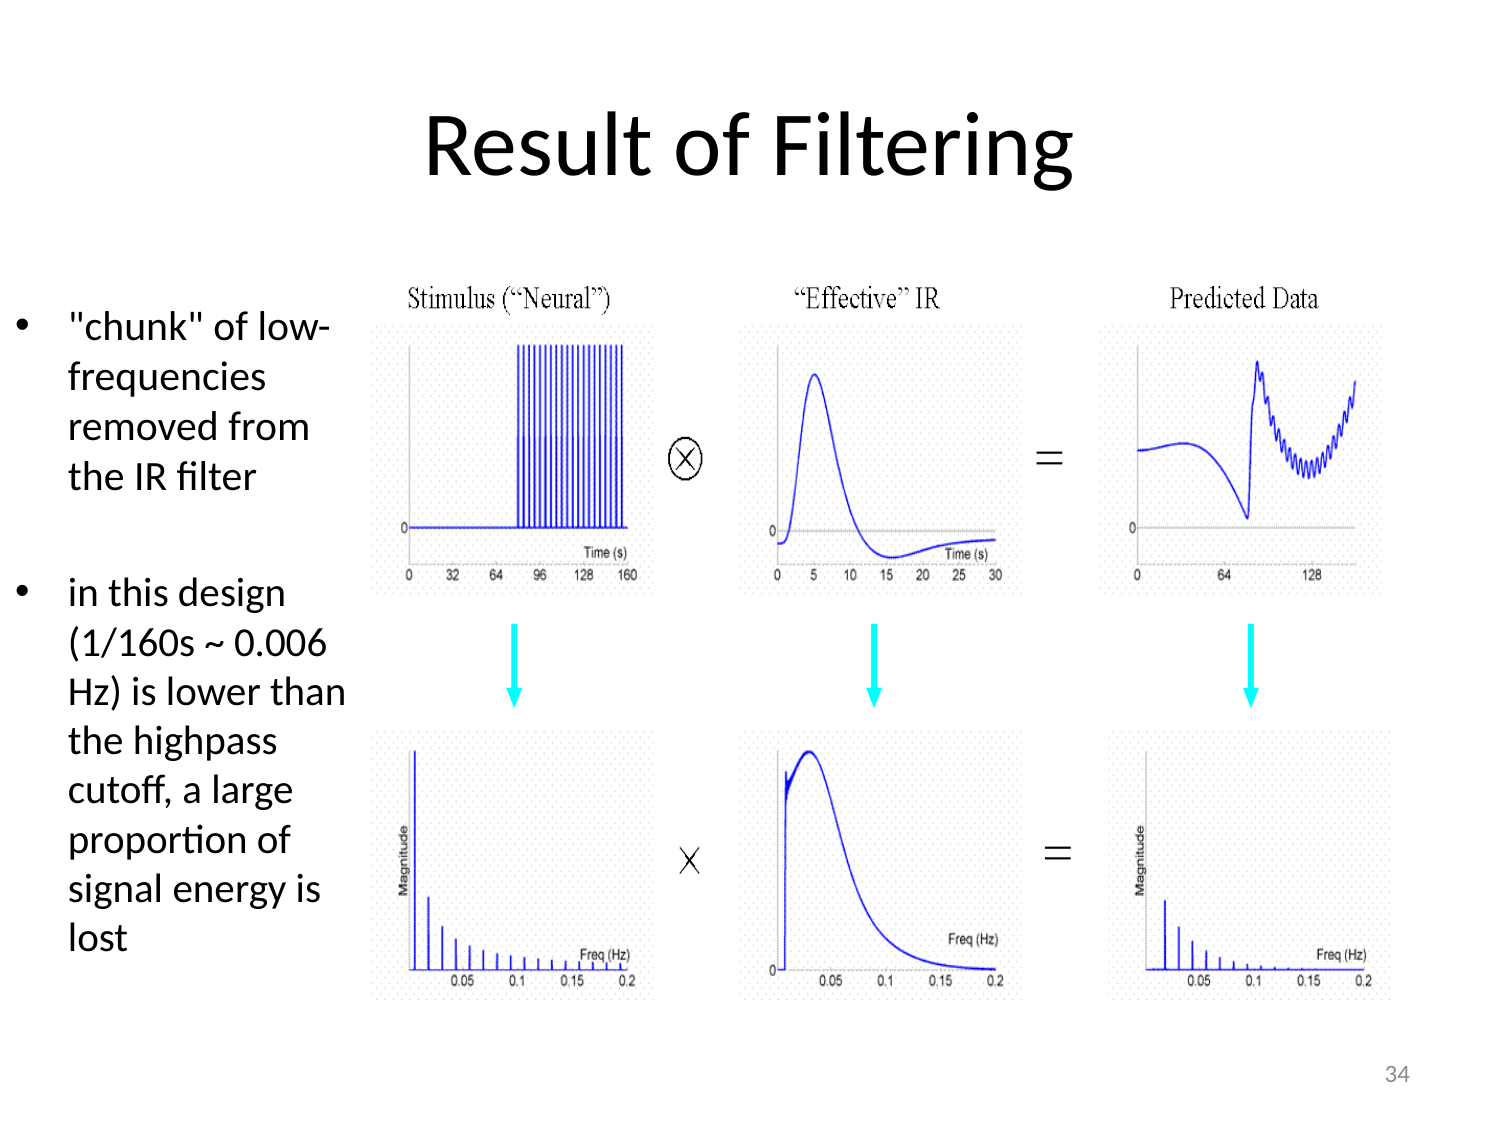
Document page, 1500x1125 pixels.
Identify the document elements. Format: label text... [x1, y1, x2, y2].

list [371, 285, 1391, 1001]
slide_number 34 [1074, 1042, 1425, 1103]
title Result of Filtering [75, 45, 1425, 233]
list "chunk" of low-frequencies removed from the IR filter in this design (1/160s ~ 0.006 Hz) is lower than the highpass cutoff, a large proportion of signal energy is lost [0, 291, 365, 1014]
